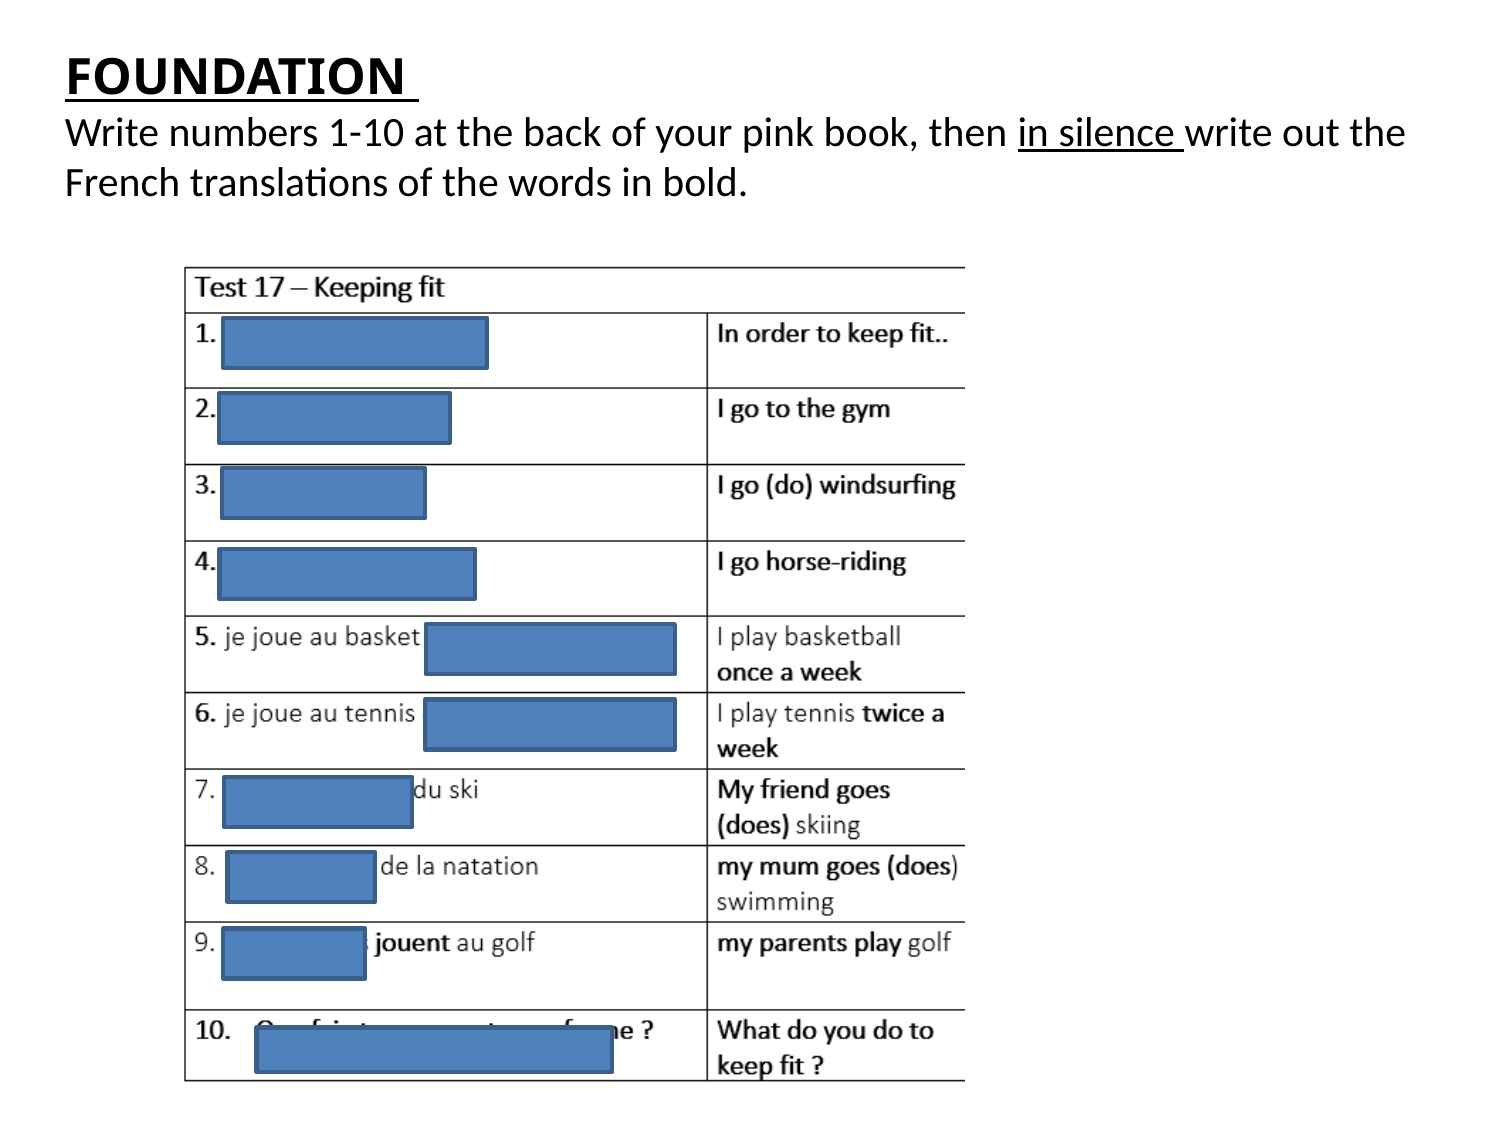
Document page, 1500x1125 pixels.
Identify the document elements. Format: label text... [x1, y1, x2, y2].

picture [176, 252, 965, 1101]
text_box FOUNDATION Write numbers 1-10 at the back of your pink book, then in silence write out the French translations of the words in bold. [50, 37, 1425, 213]
